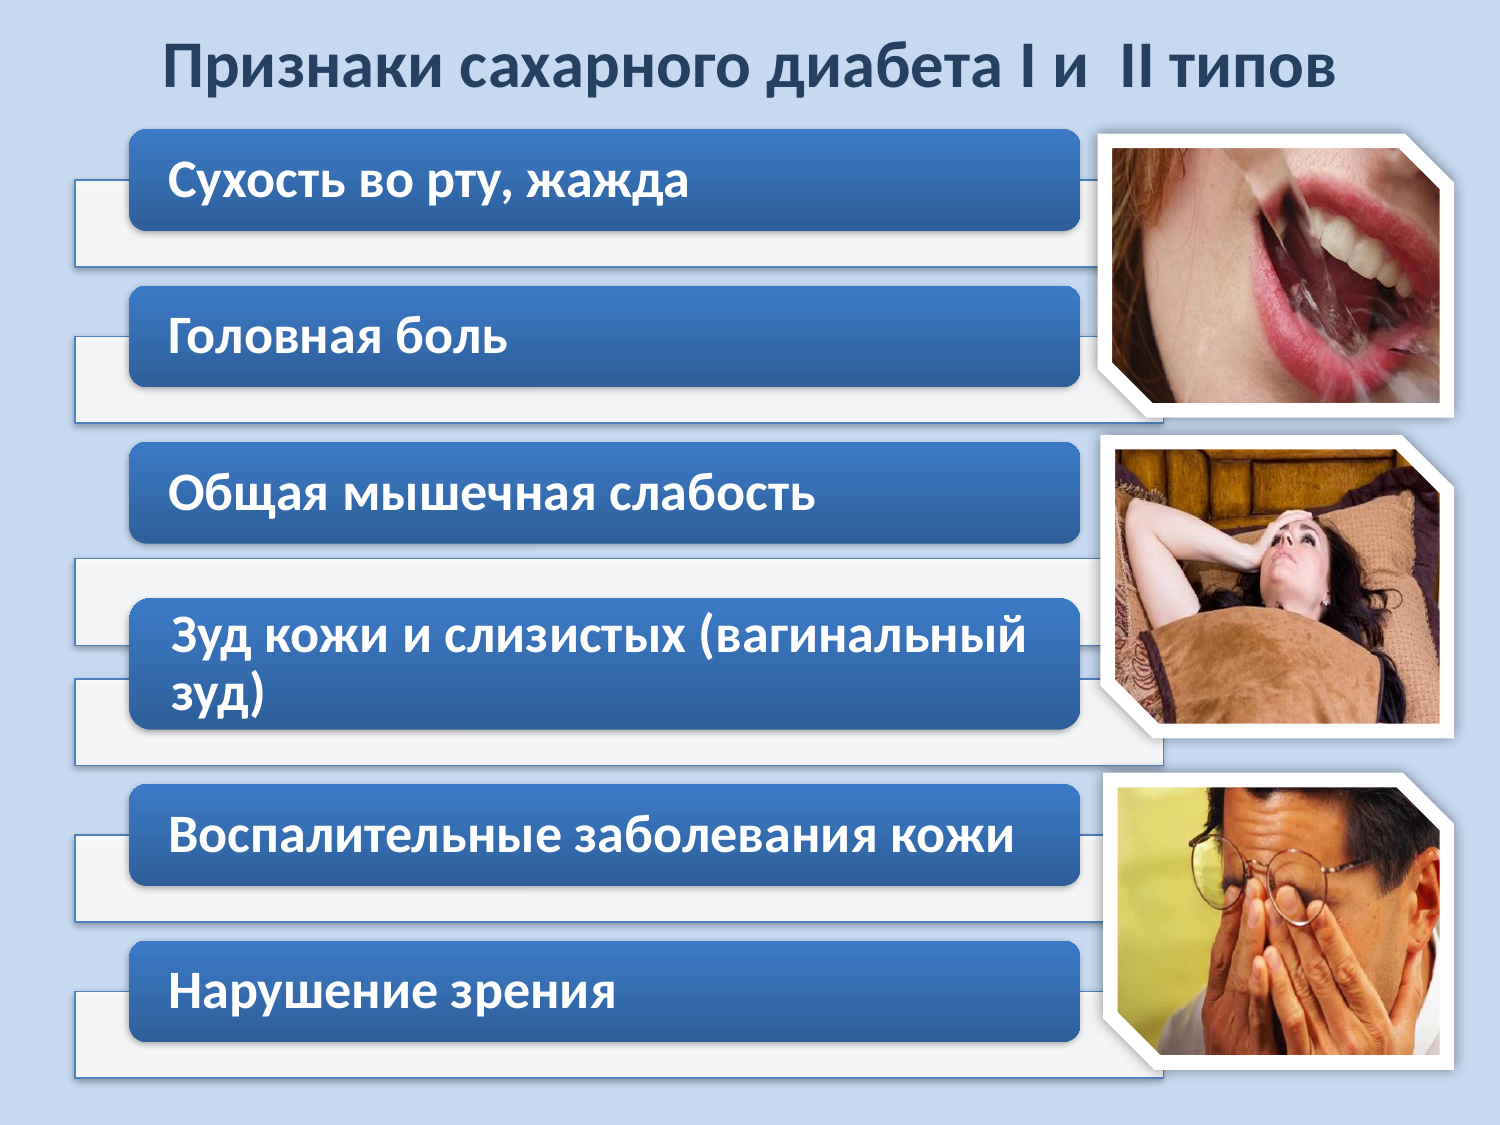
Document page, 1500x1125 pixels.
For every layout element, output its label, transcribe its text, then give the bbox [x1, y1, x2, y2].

picture [1107, 441, 1448, 732]
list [74, 113, 1164, 1095]
text_box Признаки сахарного диабета I и II типов [147, 13, 1425, 109]
picture [1110, 779, 1448, 1063]
picture [1104, 140, 1448, 411]
